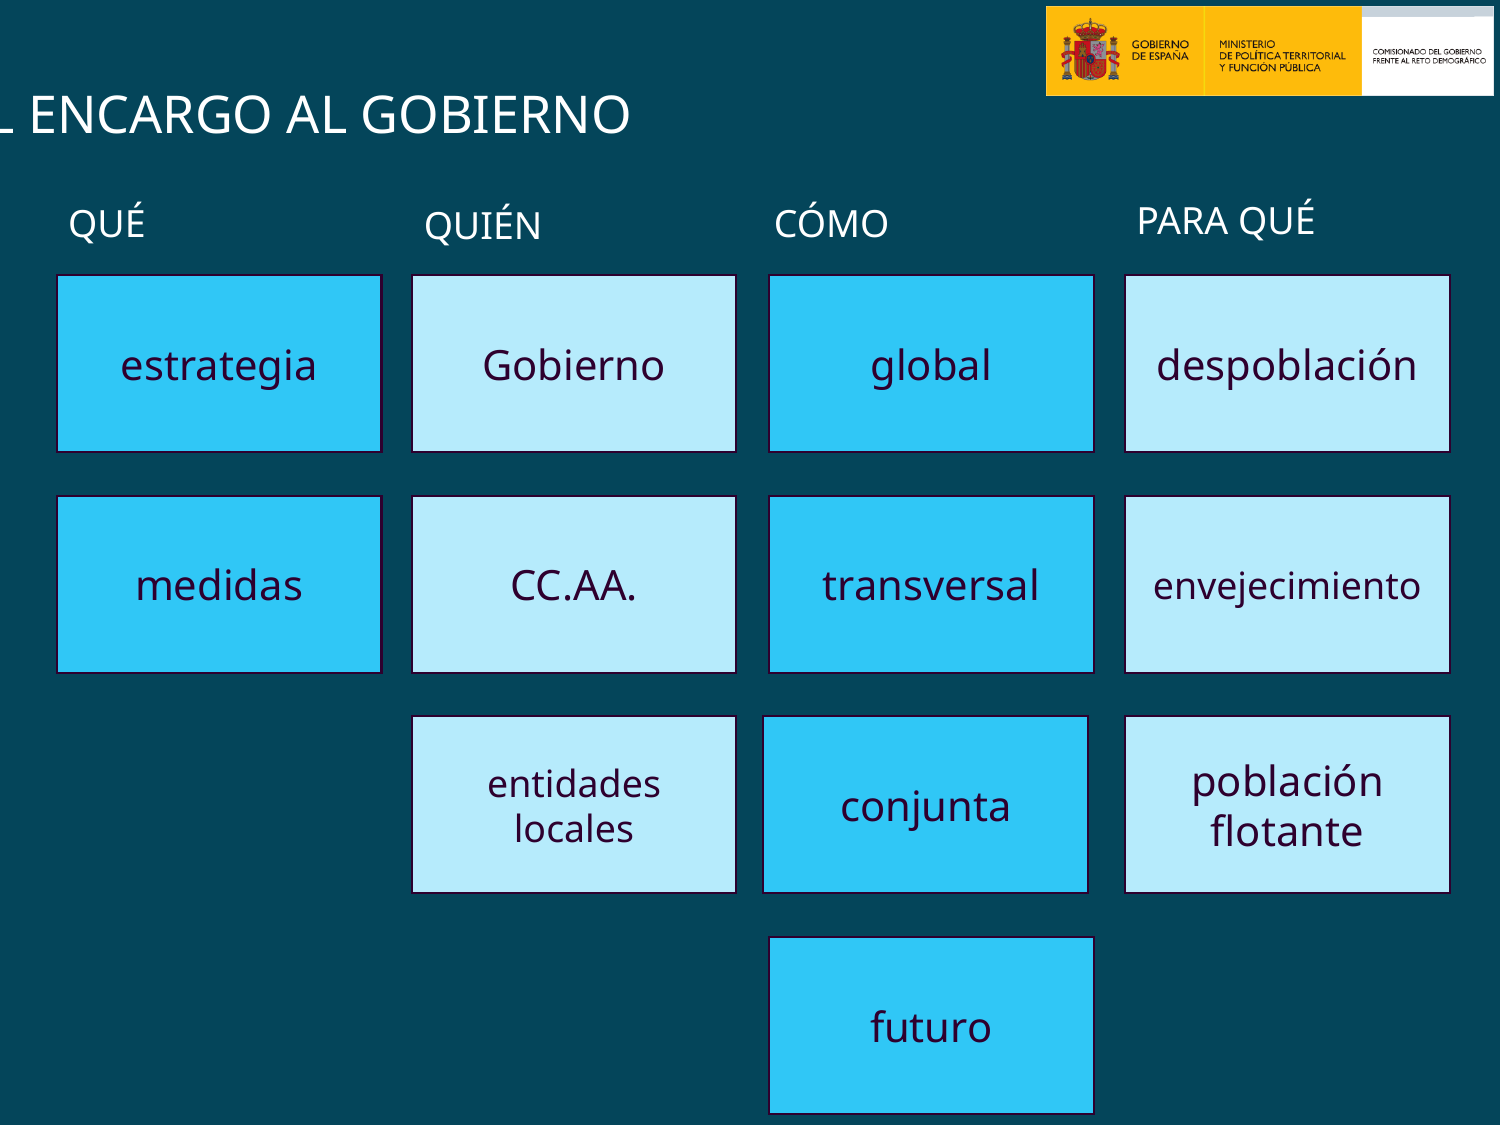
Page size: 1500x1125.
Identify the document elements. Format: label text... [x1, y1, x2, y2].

text_box El encargo al Gobierno [0, 73, 647, 151]
text_box futuro [768, 936, 1095, 1115]
text_box entidades locales [411, 715, 737, 894]
text_box Gobierno [411, 274, 737, 453]
text_box medidas [56, 495, 383, 674]
text_box QUÉ [53, 192, 161, 253]
text_box CC.AA. [411, 495, 737, 674]
text_box PARA QUÉ [1121, 189, 1331, 249]
text_box despoblación [1124, 274, 1451, 453]
text_box estrategia [56, 274, 383, 453]
picture [1047, 7, 1493, 95]
text_box QUIÉN [409, 195, 558, 255]
text_box población flotante [1124, 715, 1451, 894]
text_box global [768, 274, 1095, 453]
text_box transversal [768, 495, 1095, 674]
text_box envejecimiento [1124, 495, 1451, 674]
text_box CÓMO [759, 192, 905, 253]
text_box conjunta [762, 715, 1089, 894]
